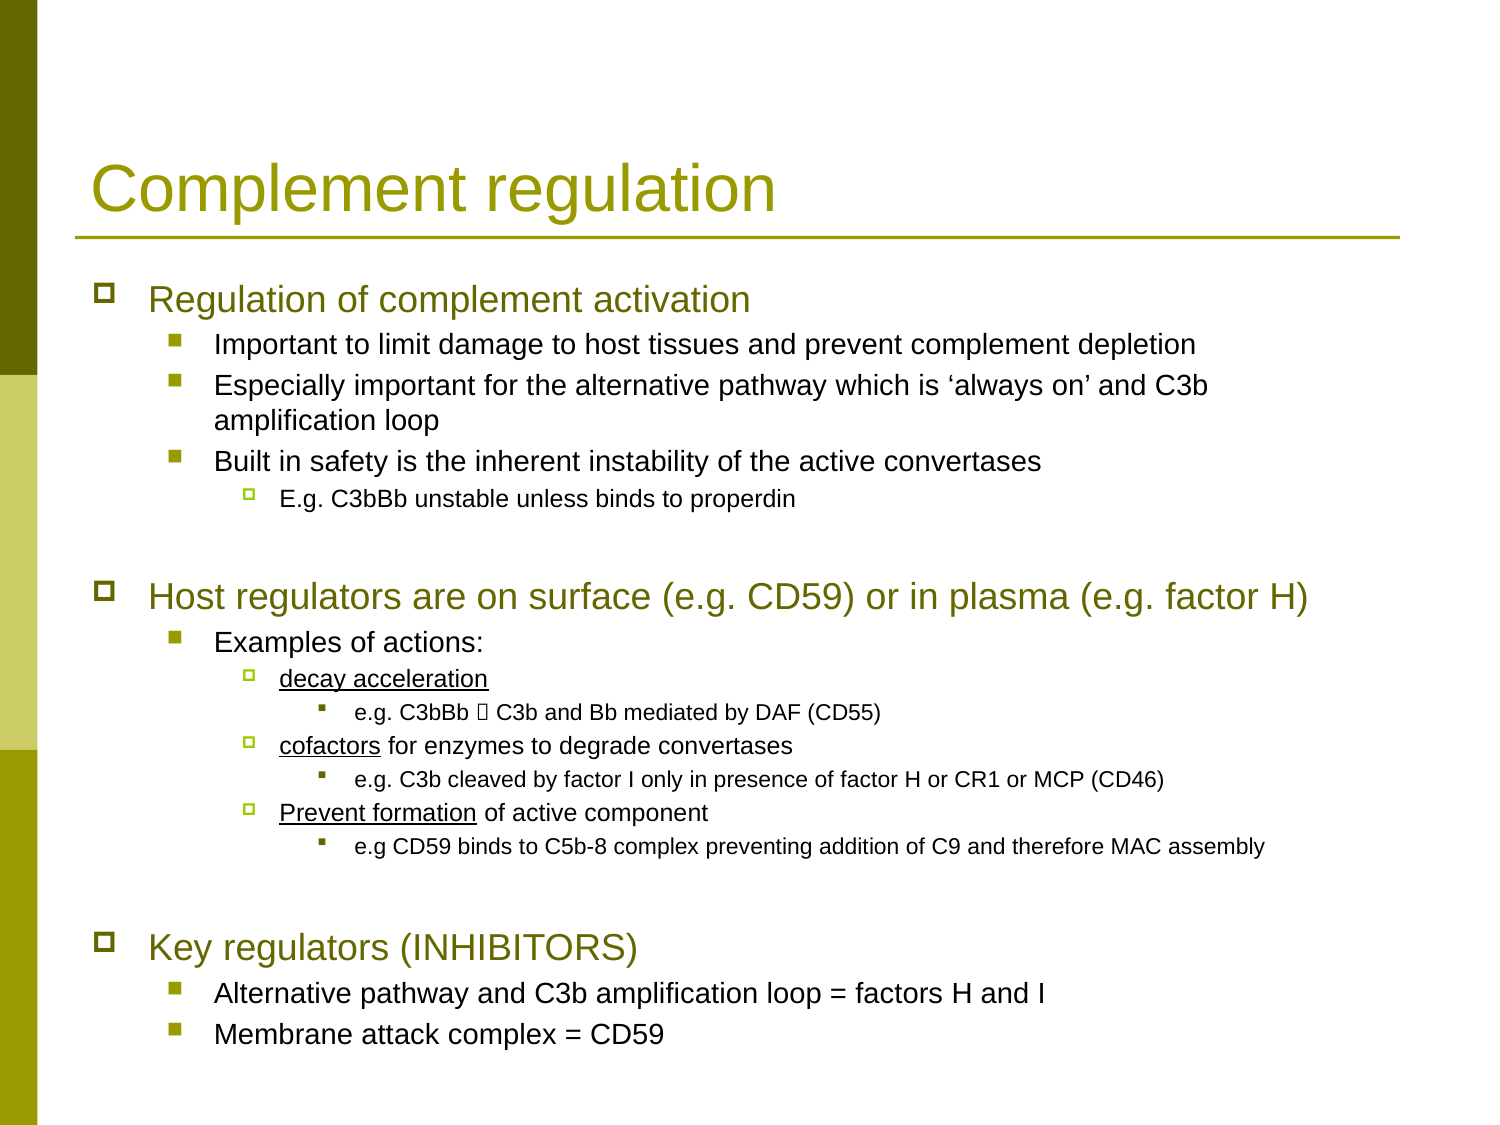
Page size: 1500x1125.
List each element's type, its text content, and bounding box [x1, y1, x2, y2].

list Regulation of complement activation Important to limit damage to host tissues and prevent complement depletion Especially important for the alternative pathway which is ‘always on’ and C3b amplification loop Built in safety is the inherent instability of the active convertases E.g. C3bBb unstable unless binds to properdin Host regulators are on surface (e.g. CD59) or in plasma (e.g. factor H) Examples of actions: decay acceleration e.g. C3bBb  C3b and Bb mediated by DAF (CD55) cofactors for enzymes to degrade convertases e.g. C3b cleaved by factor I only in presence of factor H or CR1 or MCP (CD46) Prevent formation of active component e.g CD59 binds to C5b-8 complex preventing addition of C9 and therefore MAC assembly Key regulators (INHIBITORS) Alternative pathway and C3b amplification loop = factors H and I Membrane attack complex = CD59 [76, 267, 1376, 1071]
title Complement regulation [75, 45, 1425, 233]
